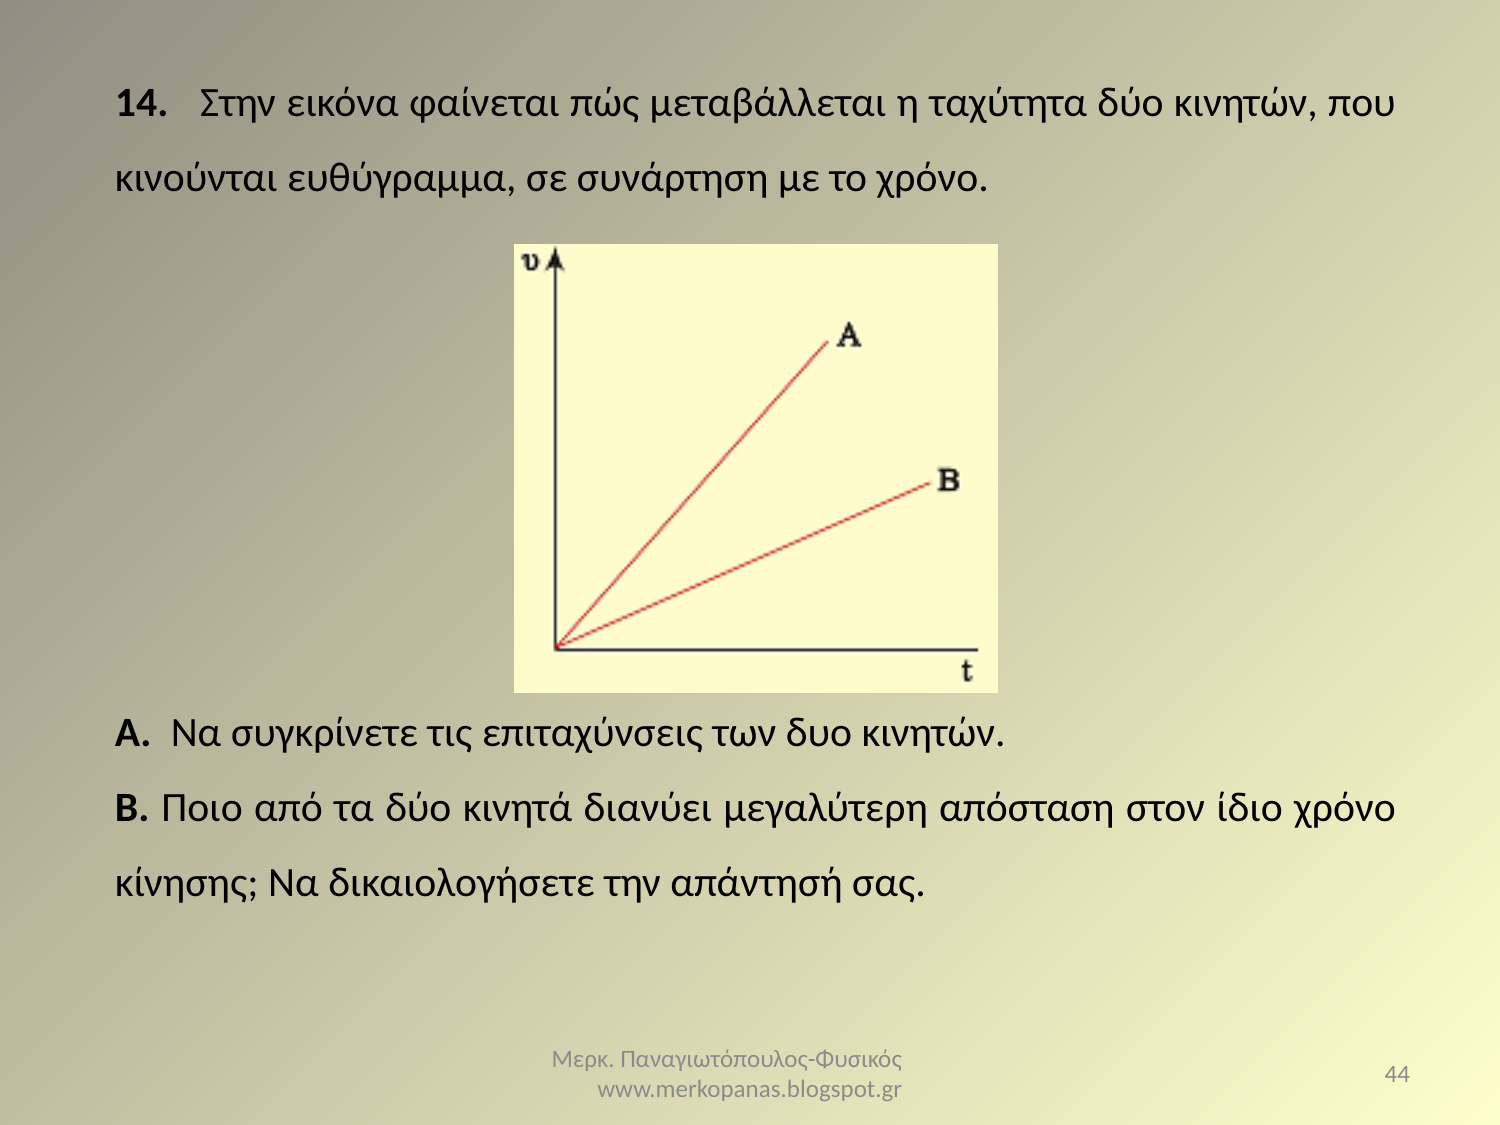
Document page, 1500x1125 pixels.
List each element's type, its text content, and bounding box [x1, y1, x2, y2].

footer Μερκ. Παναγιωτόπουλος-Φυσικός www.merkopanas.blogspot.gr [512, 1042, 988, 1103]
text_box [100, 42, 1412, 922]
slide_number 44 [1074, 1042, 1425, 1103]
